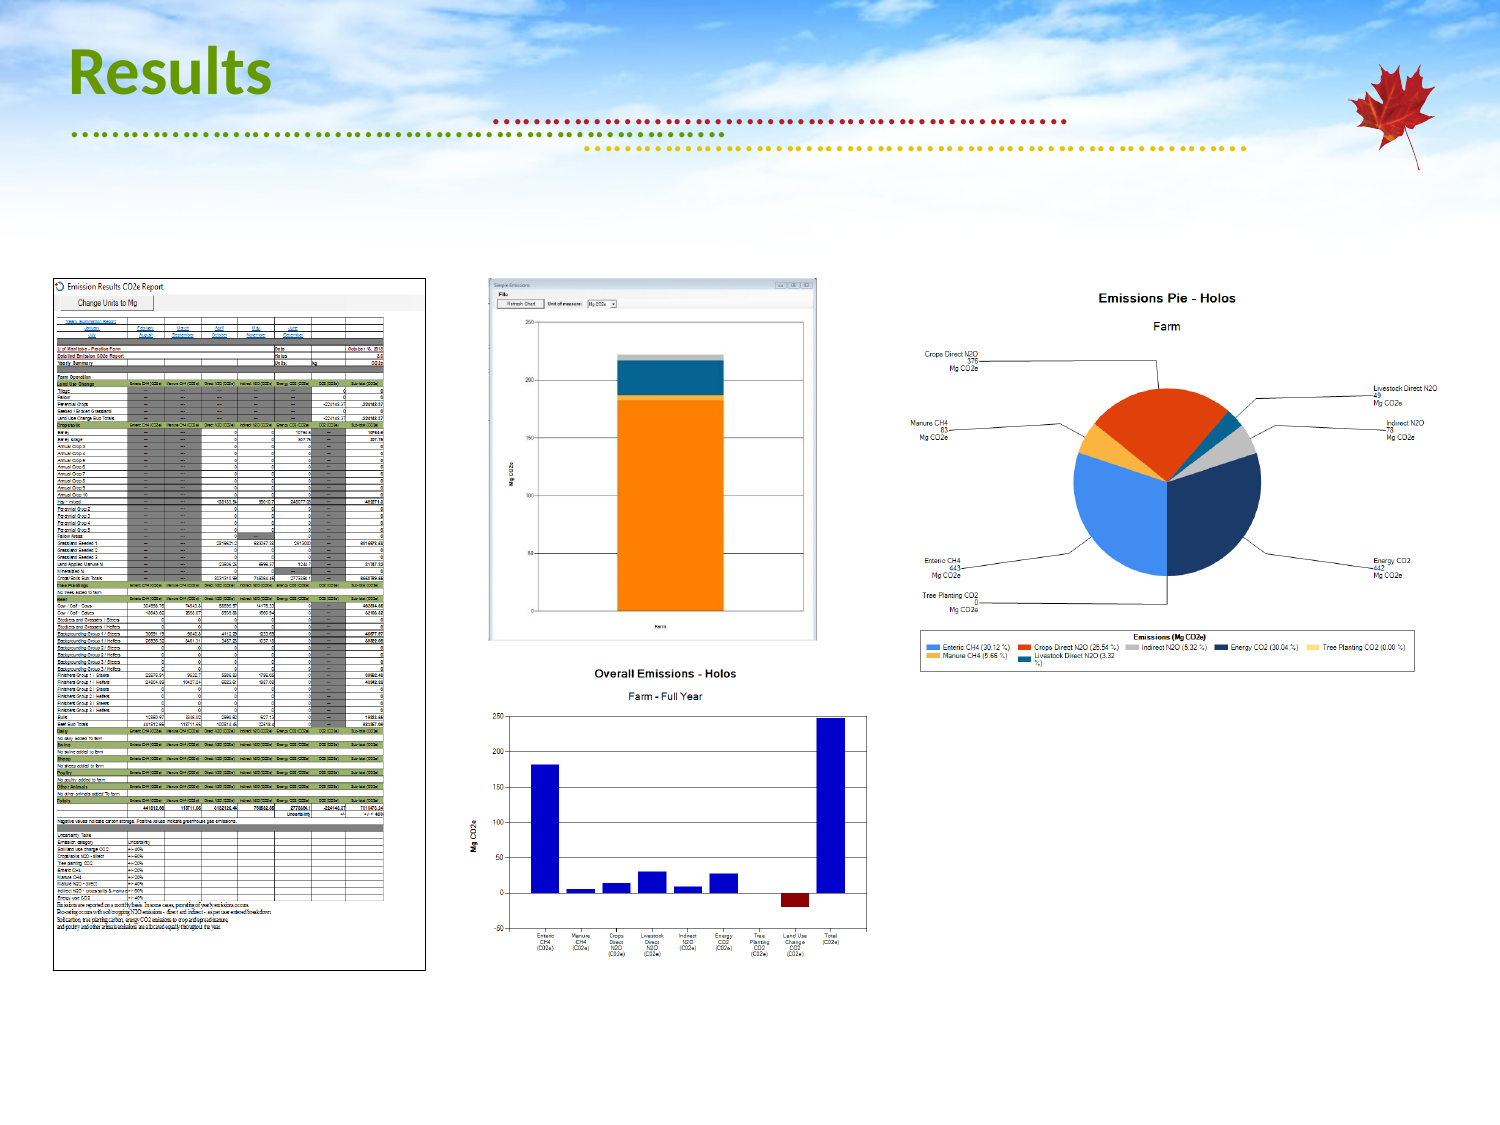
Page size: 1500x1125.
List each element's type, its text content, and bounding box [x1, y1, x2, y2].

title Results [53, 9, 1404, 126]
picture [488, 278, 817, 641]
picture [0, 0, 1500, 256]
picture [448, 278, 1473, 972]
picture [53, 278, 426, 972]
